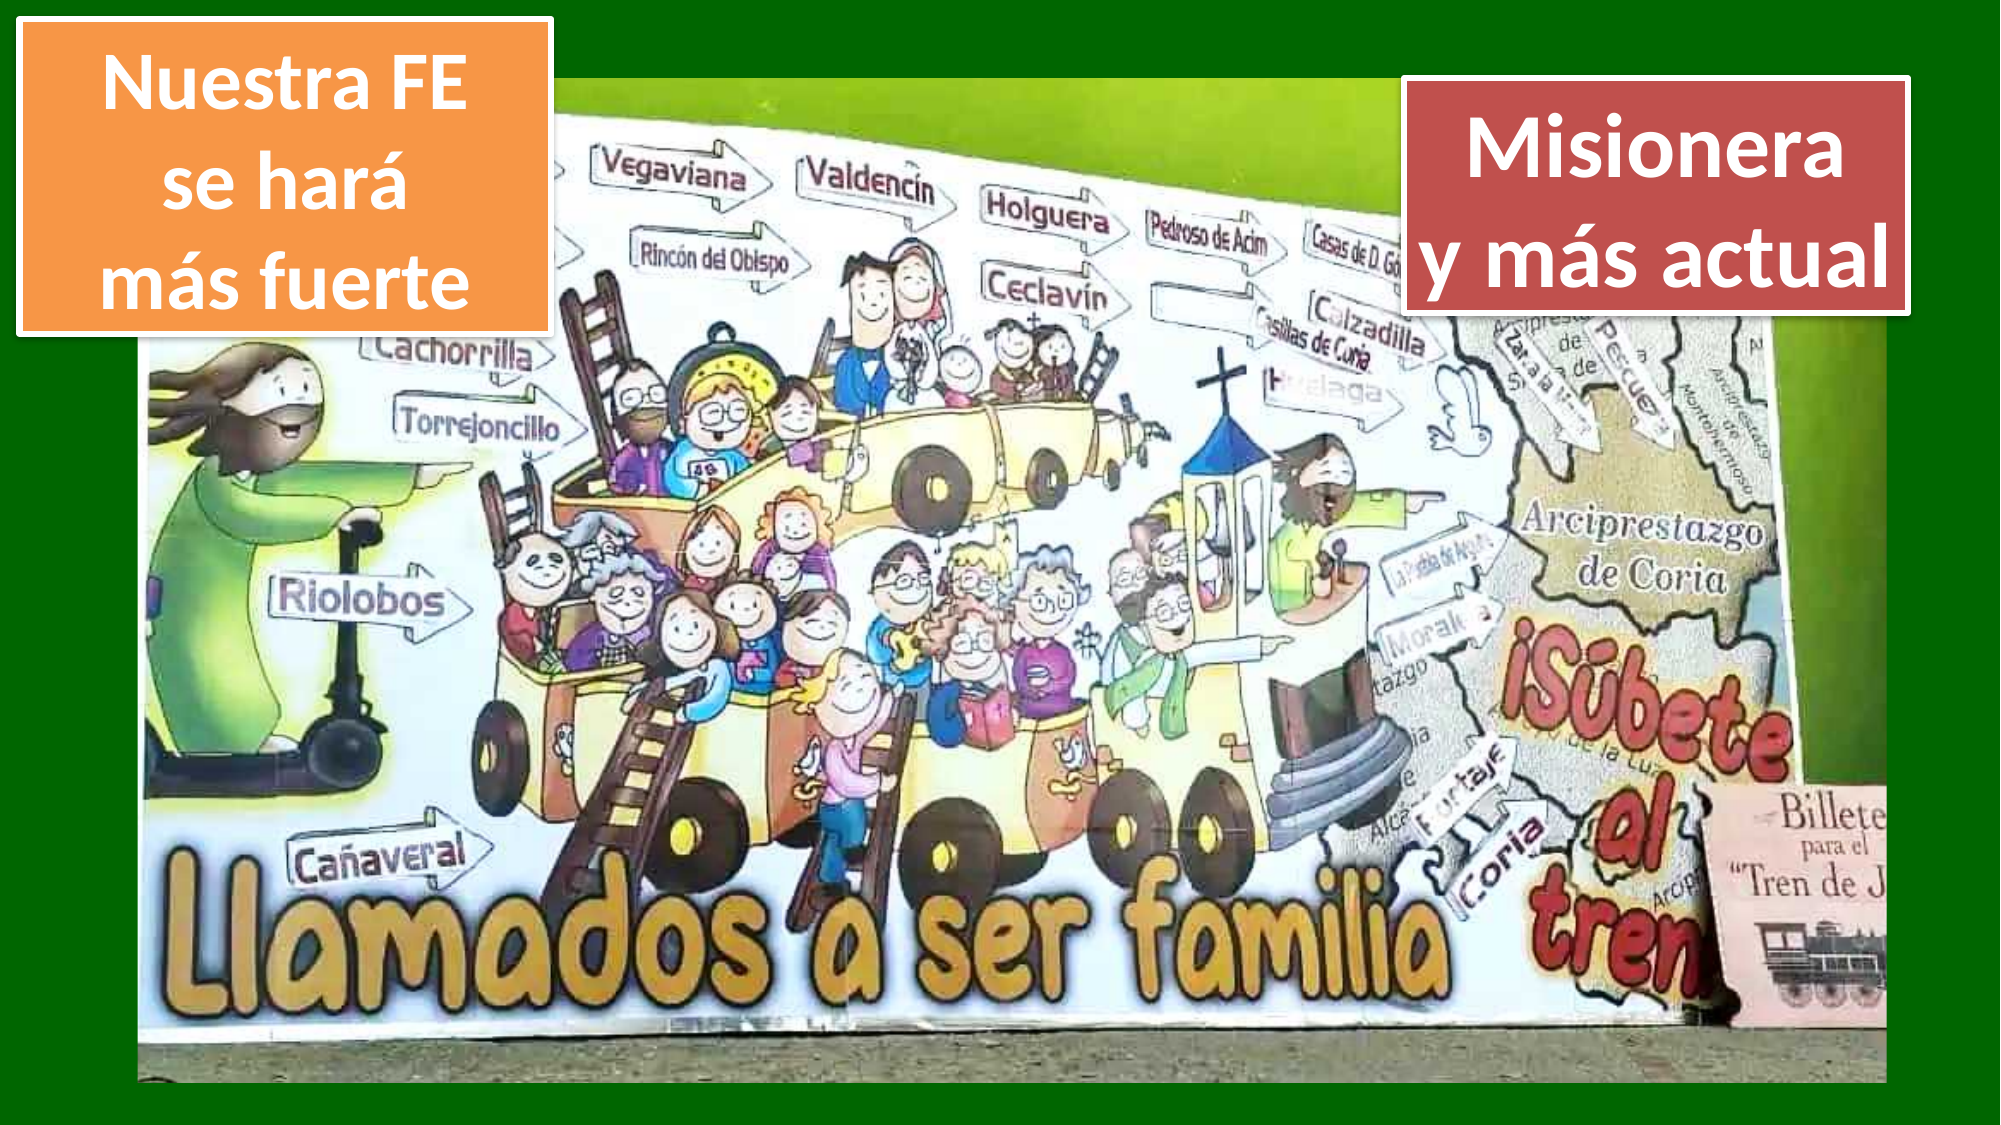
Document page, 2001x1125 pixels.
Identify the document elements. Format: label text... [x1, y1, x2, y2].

text_box Nuestra FE se hará más fuerte [16, 16, 554, 337]
text_box Misionera y más actual [1401, 75, 1911, 316]
picture [137, 77, 1887, 1083]
